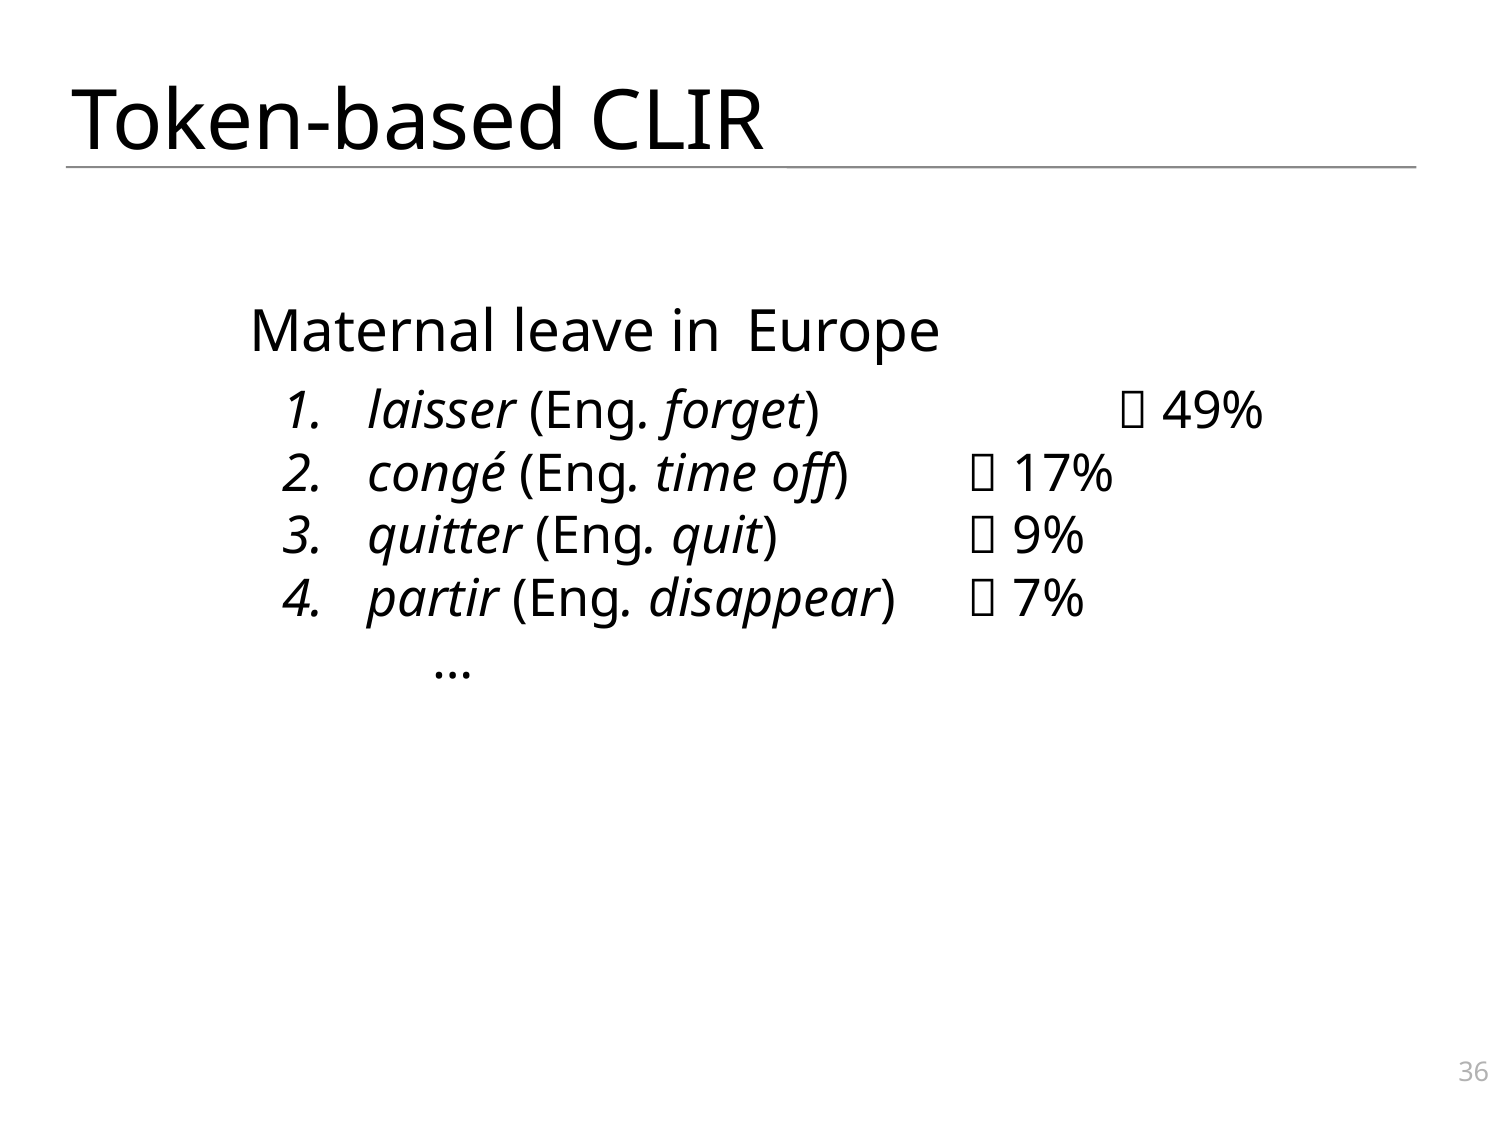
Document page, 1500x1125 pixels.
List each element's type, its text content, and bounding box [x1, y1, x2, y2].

slide_number 36 [1149, 1042, 1500, 1103]
text_box Europe [735, 288, 952, 369]
text_box Maternal [238, 288, 502, 369]
title Token-based CLIR [65, 10, 1435, 172]
text_box laisser (Eng. forget)  49% congé (Eng. time off)  17% quitter (Eng. quit)  9% partir (Eng. disappear)  7% … [271, 371, 1276, 695]
text_box in [660, 288, 735, 369]
text_box leave [502, 288, 660, 369]
